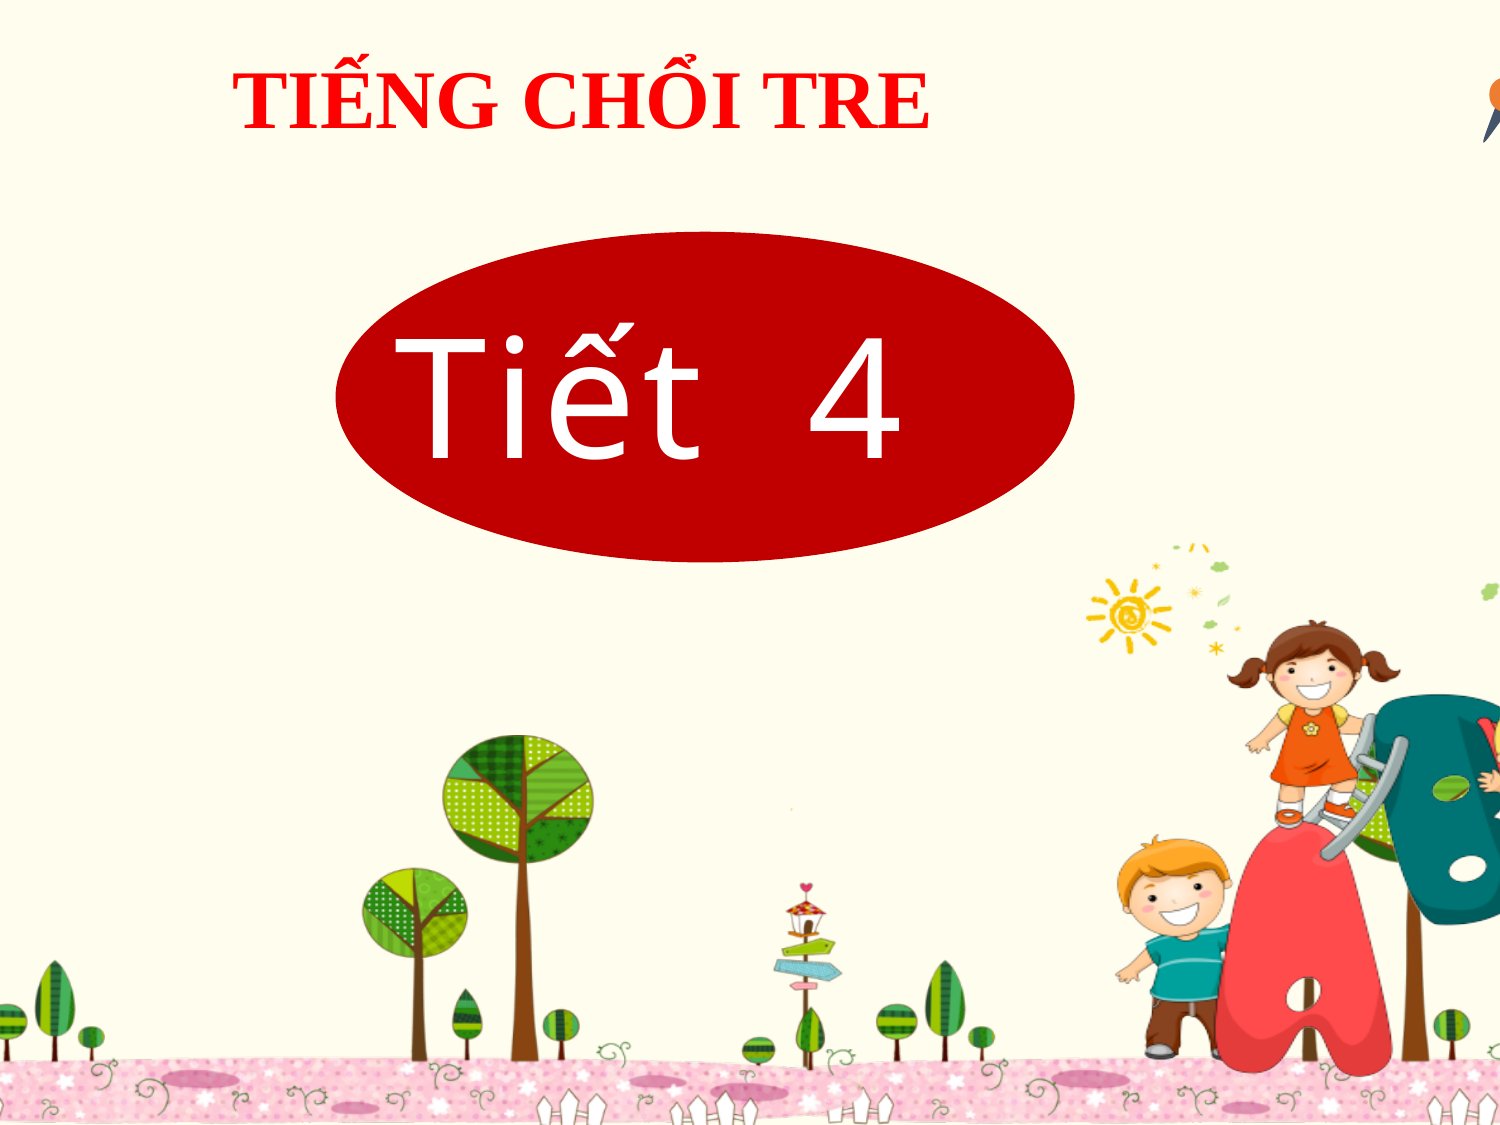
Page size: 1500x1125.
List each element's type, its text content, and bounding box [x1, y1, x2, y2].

text_box TIẾNG CHỔI TRE [0, 38, 1500, 153]
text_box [335, 231, 1075, 563]
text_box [1481, 76, 1500, 143]
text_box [0, 537, 1500, 1125]
